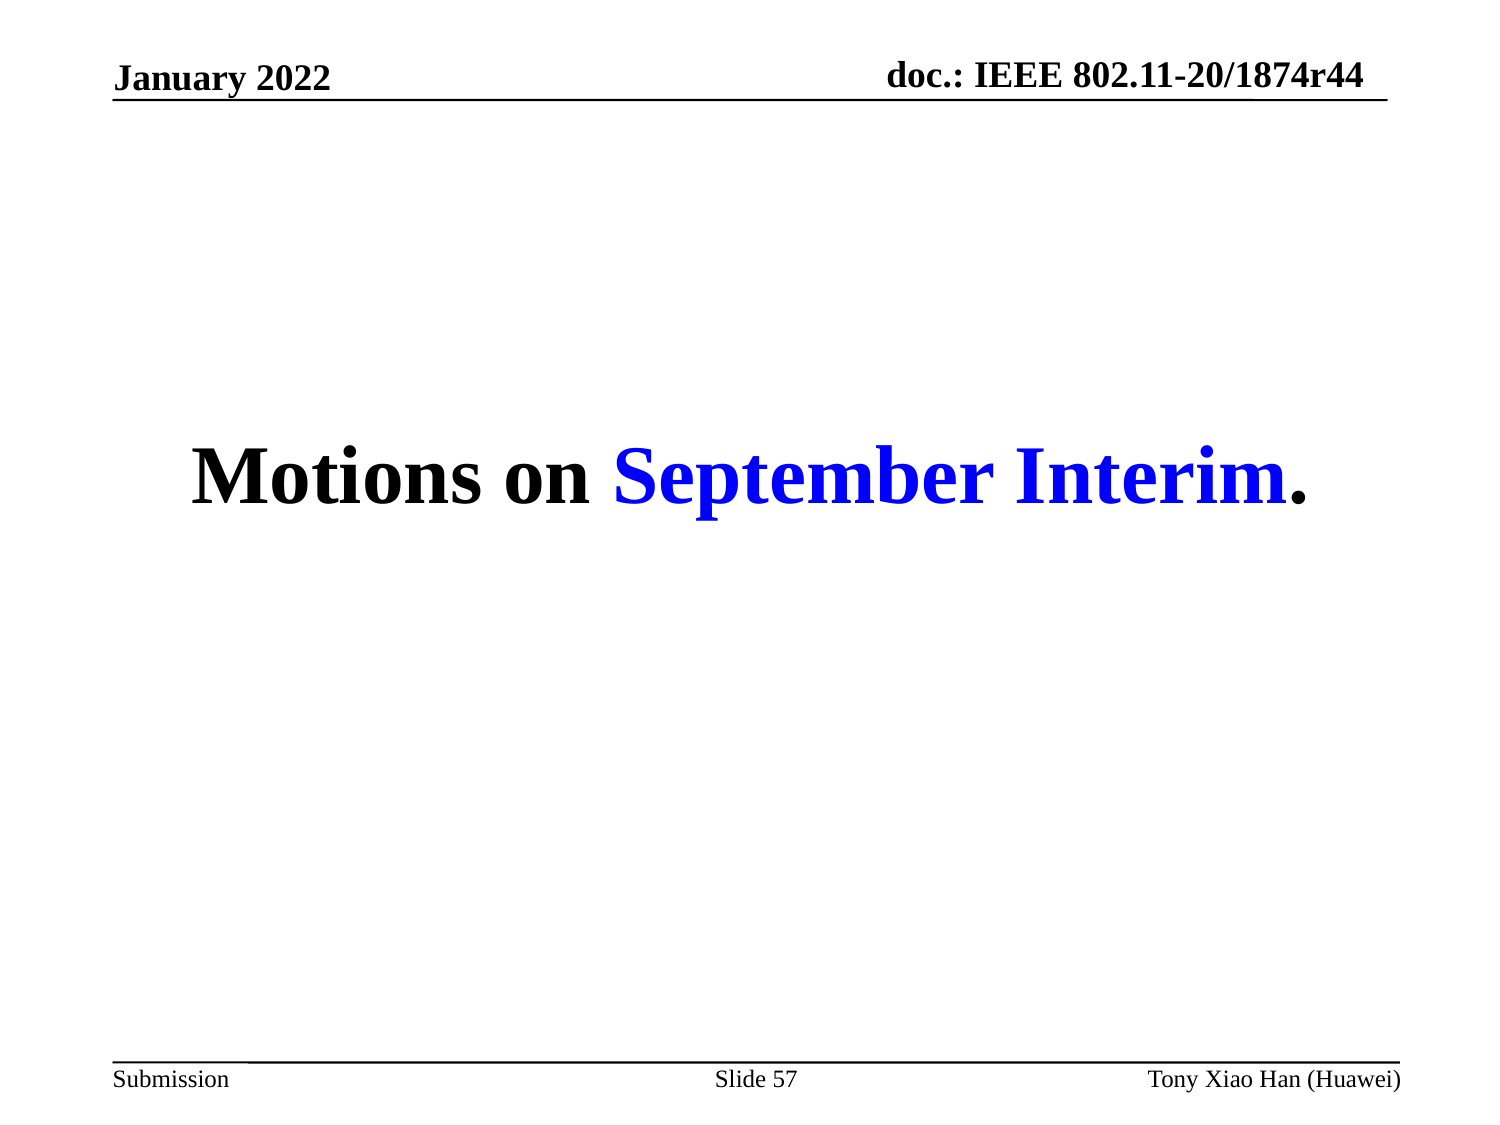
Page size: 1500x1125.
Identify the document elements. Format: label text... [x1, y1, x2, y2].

text_box Motions on September Interim. [112, 412, 1388, 950]
slide_number Slide 57 [712, 1061, 800, 1093]
footer Tony Xiao Han (Huawei) [999, 1061, 1402, 1093]
